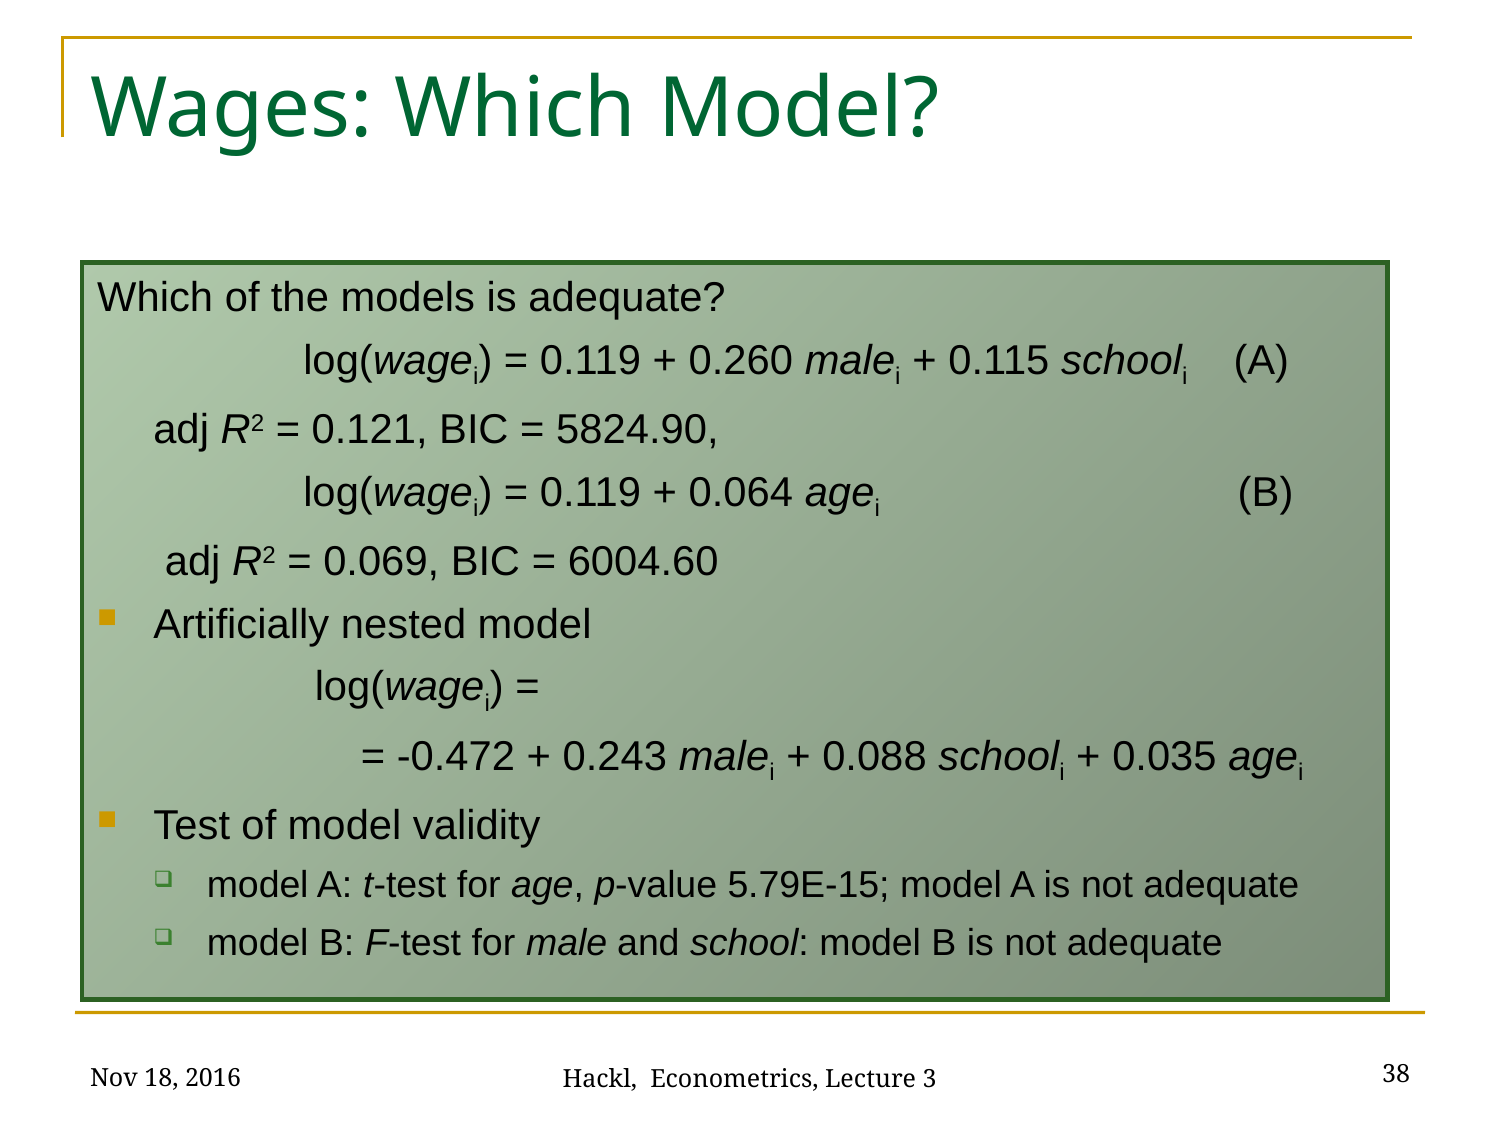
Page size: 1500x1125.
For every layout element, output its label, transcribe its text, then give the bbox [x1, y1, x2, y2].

footer Hackl, Econometrics, Lecture 3 [512, 1024, 988, 1101]
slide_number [74, 1023, 426, 1100]
slide_number 38 [1074, 1023, 1426, 1100]
title Wages: Which Model? [74, 45, 1426, 233]
list Which of the models is adequate? log(wagei) = 0.119 + 0.260 malei + 0.115 schooli (A) adj R2 = 0.121, BIC = 5824.90, log(wagei) = 0.119 + 0.064 agei (B) adj R2 = 0.069, BIC = 6004.60 Artificially nested model log(wagei) = = -0.472 + 0.243 malei + 0.088 schooli + 0.035 agei Test of model validity model A: t-test for age, p-value 5.79E-15; model A is not adequate model B: F-test for male and school: model B is not adequate [81, 262, 1388, 1000]
